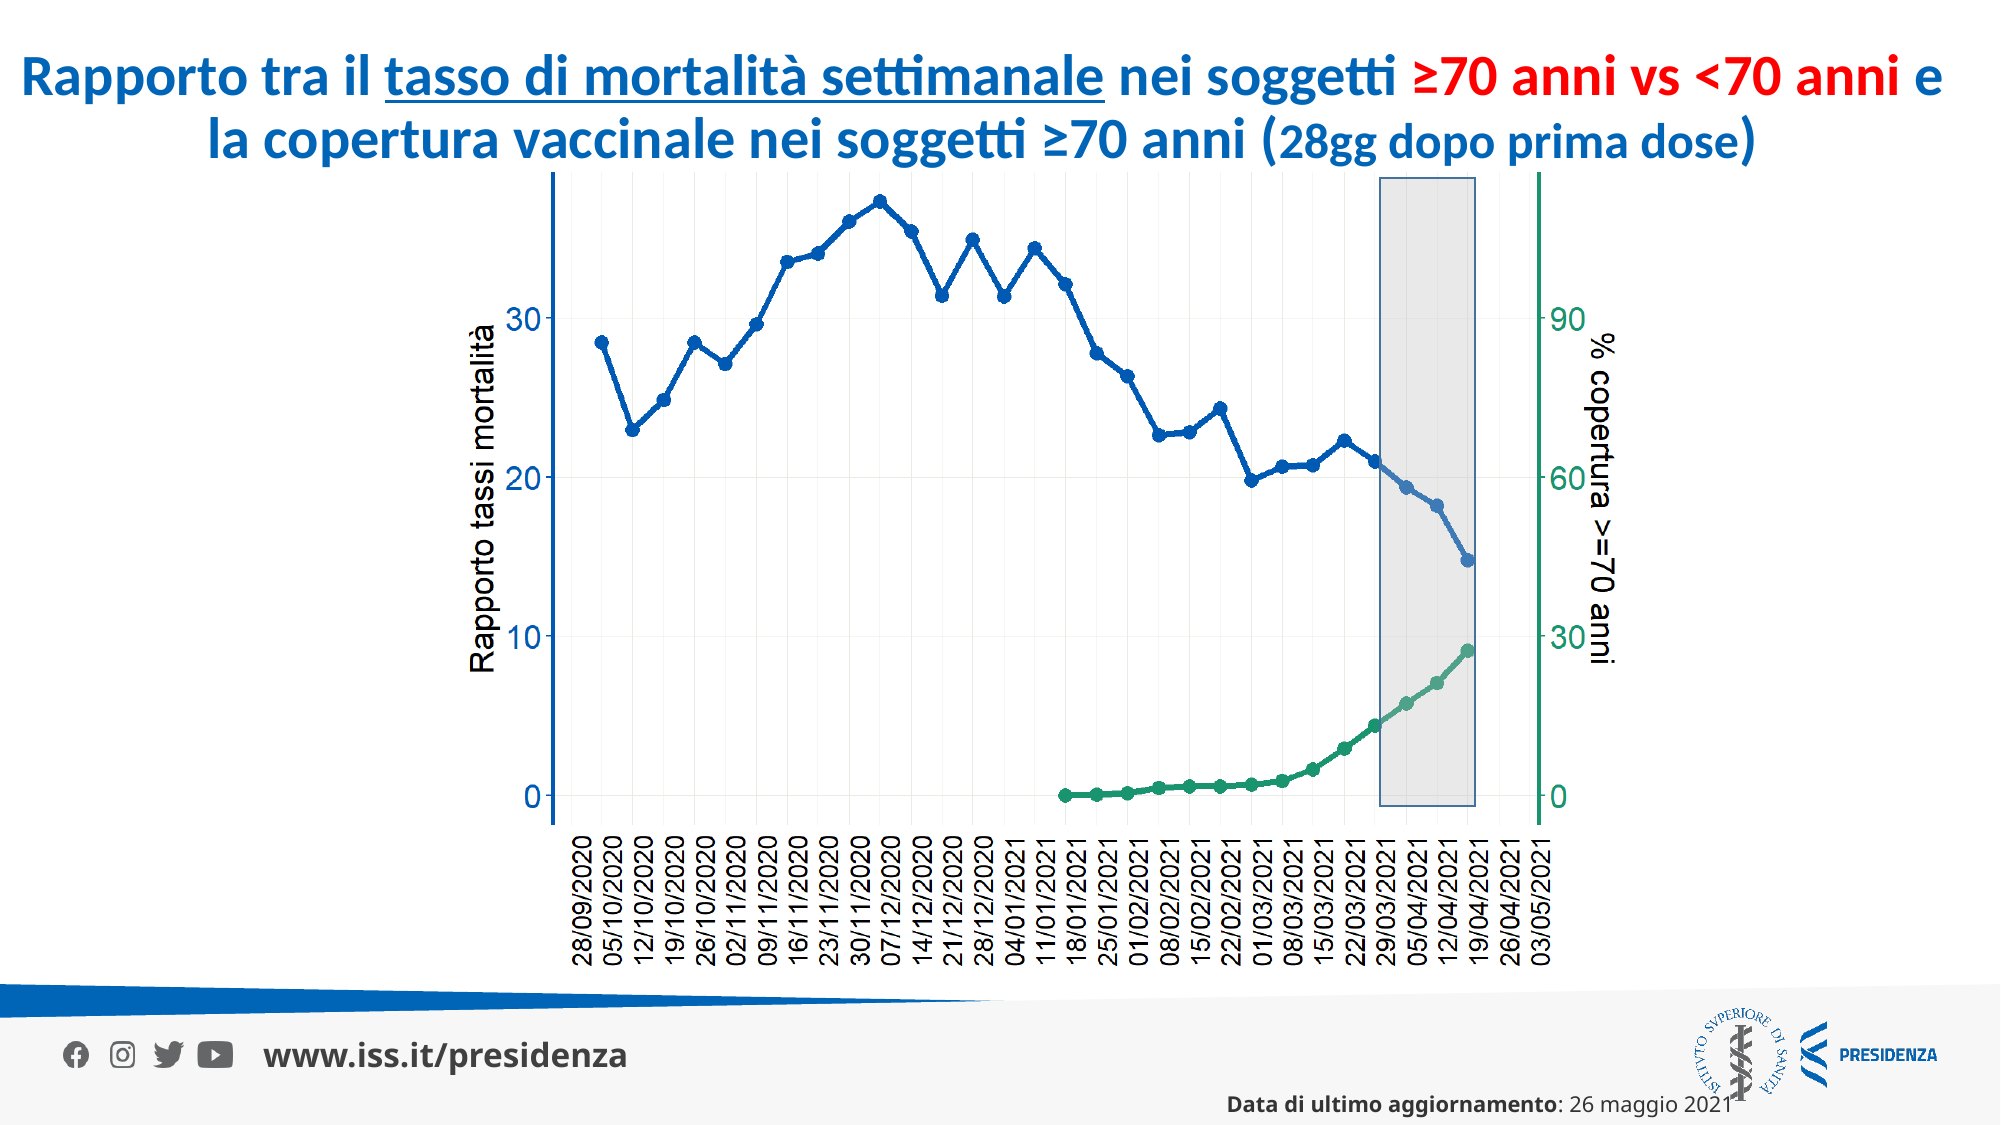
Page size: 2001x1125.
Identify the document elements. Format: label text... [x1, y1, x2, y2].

picture [63, 1041, 233, 1068]
text_box Data di ultimo aggiornamento: 26 maggio 2021 [1211, 1083, 1749, 1125]
picture [1694, 1008, 1937, 1101]
picture [457, 164, 1634, 978]
text_box Rapporto tra il tasso di mortalità settimanale nei soggetti ≥70 anni vs <70 anni e la copertura vaccinale nei soggetti ≥70 anni (28gg dopo prima dose) [0, 39, 1965, 178]
